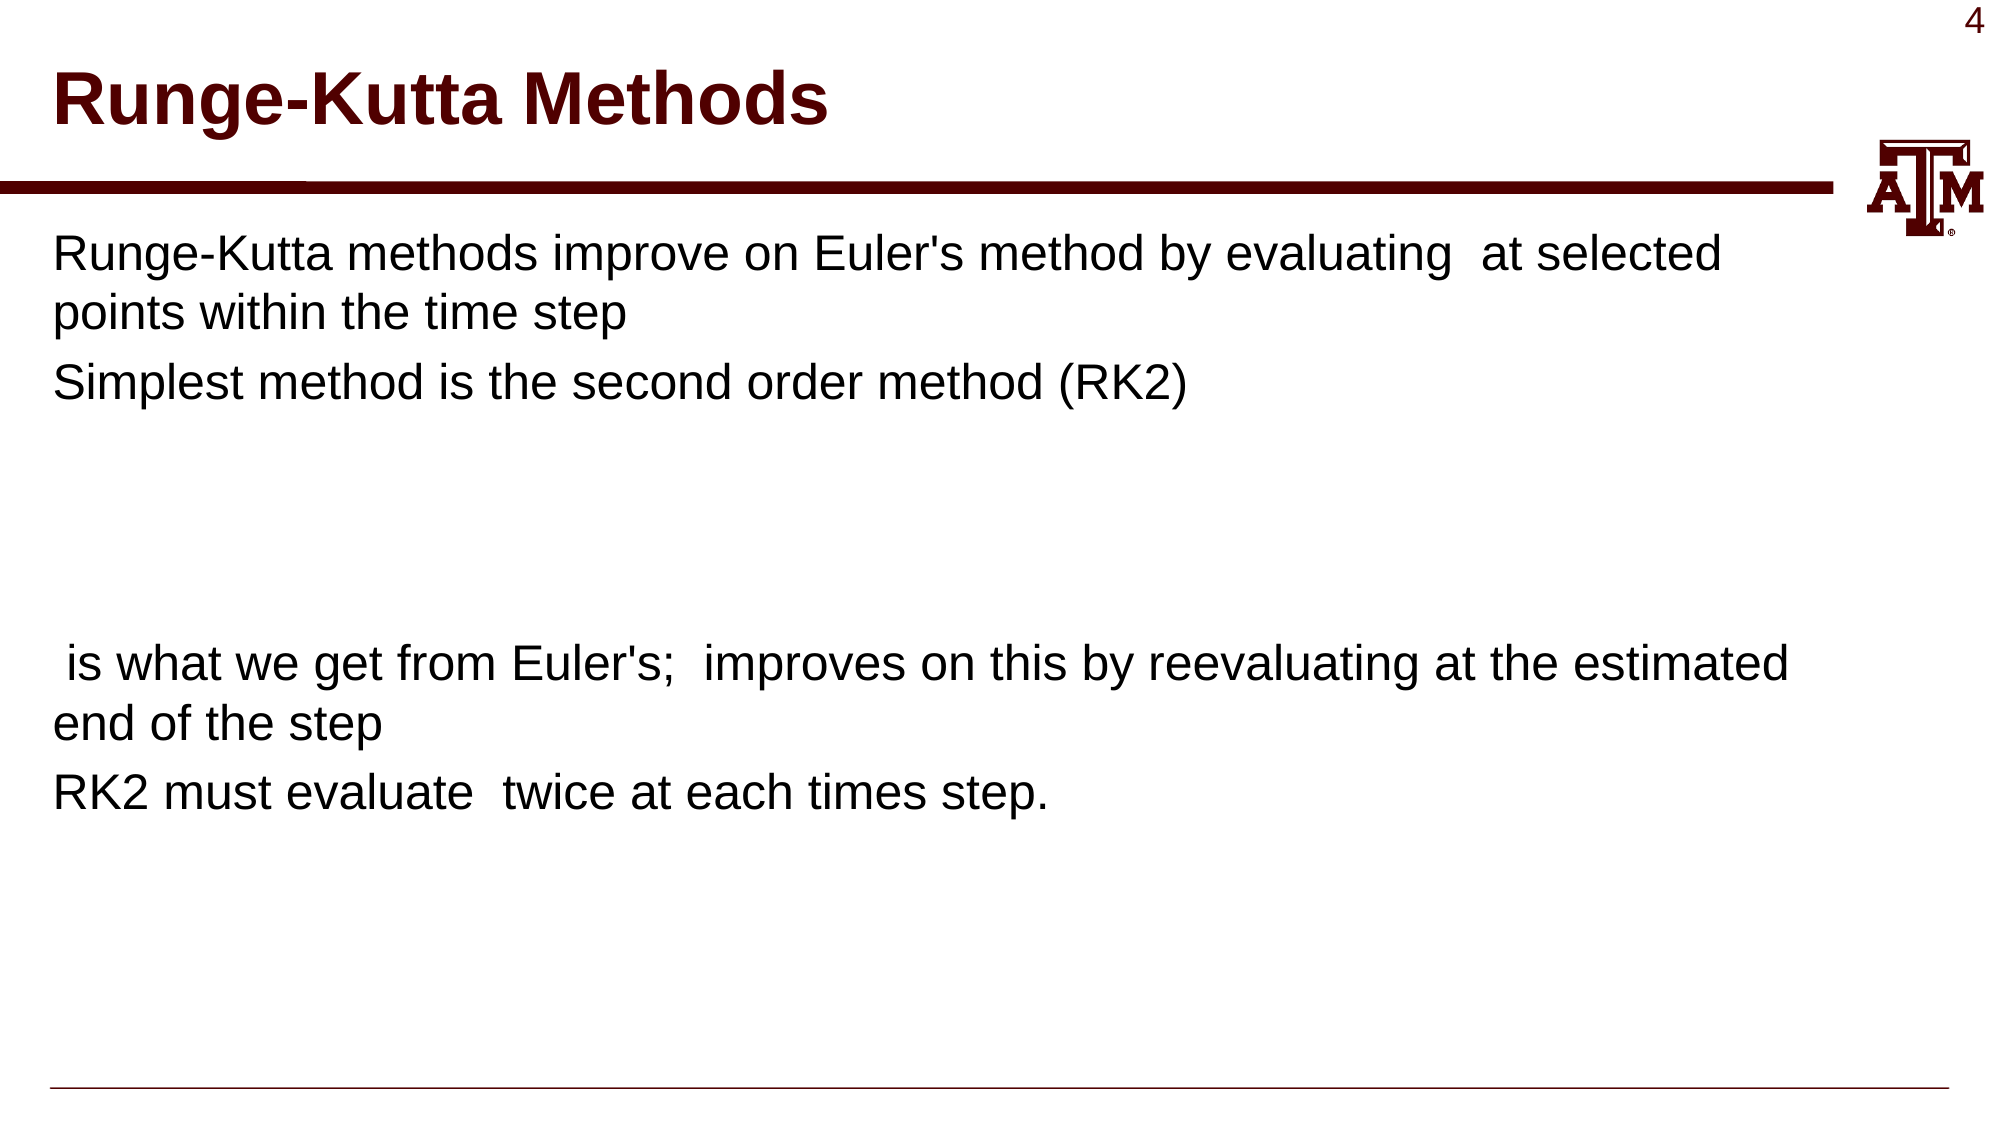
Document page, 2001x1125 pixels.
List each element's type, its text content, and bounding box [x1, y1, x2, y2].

title Runge-Kutta Methods [37, 12, 1826, 188]
picture [1850, 112, 2000, 263]
